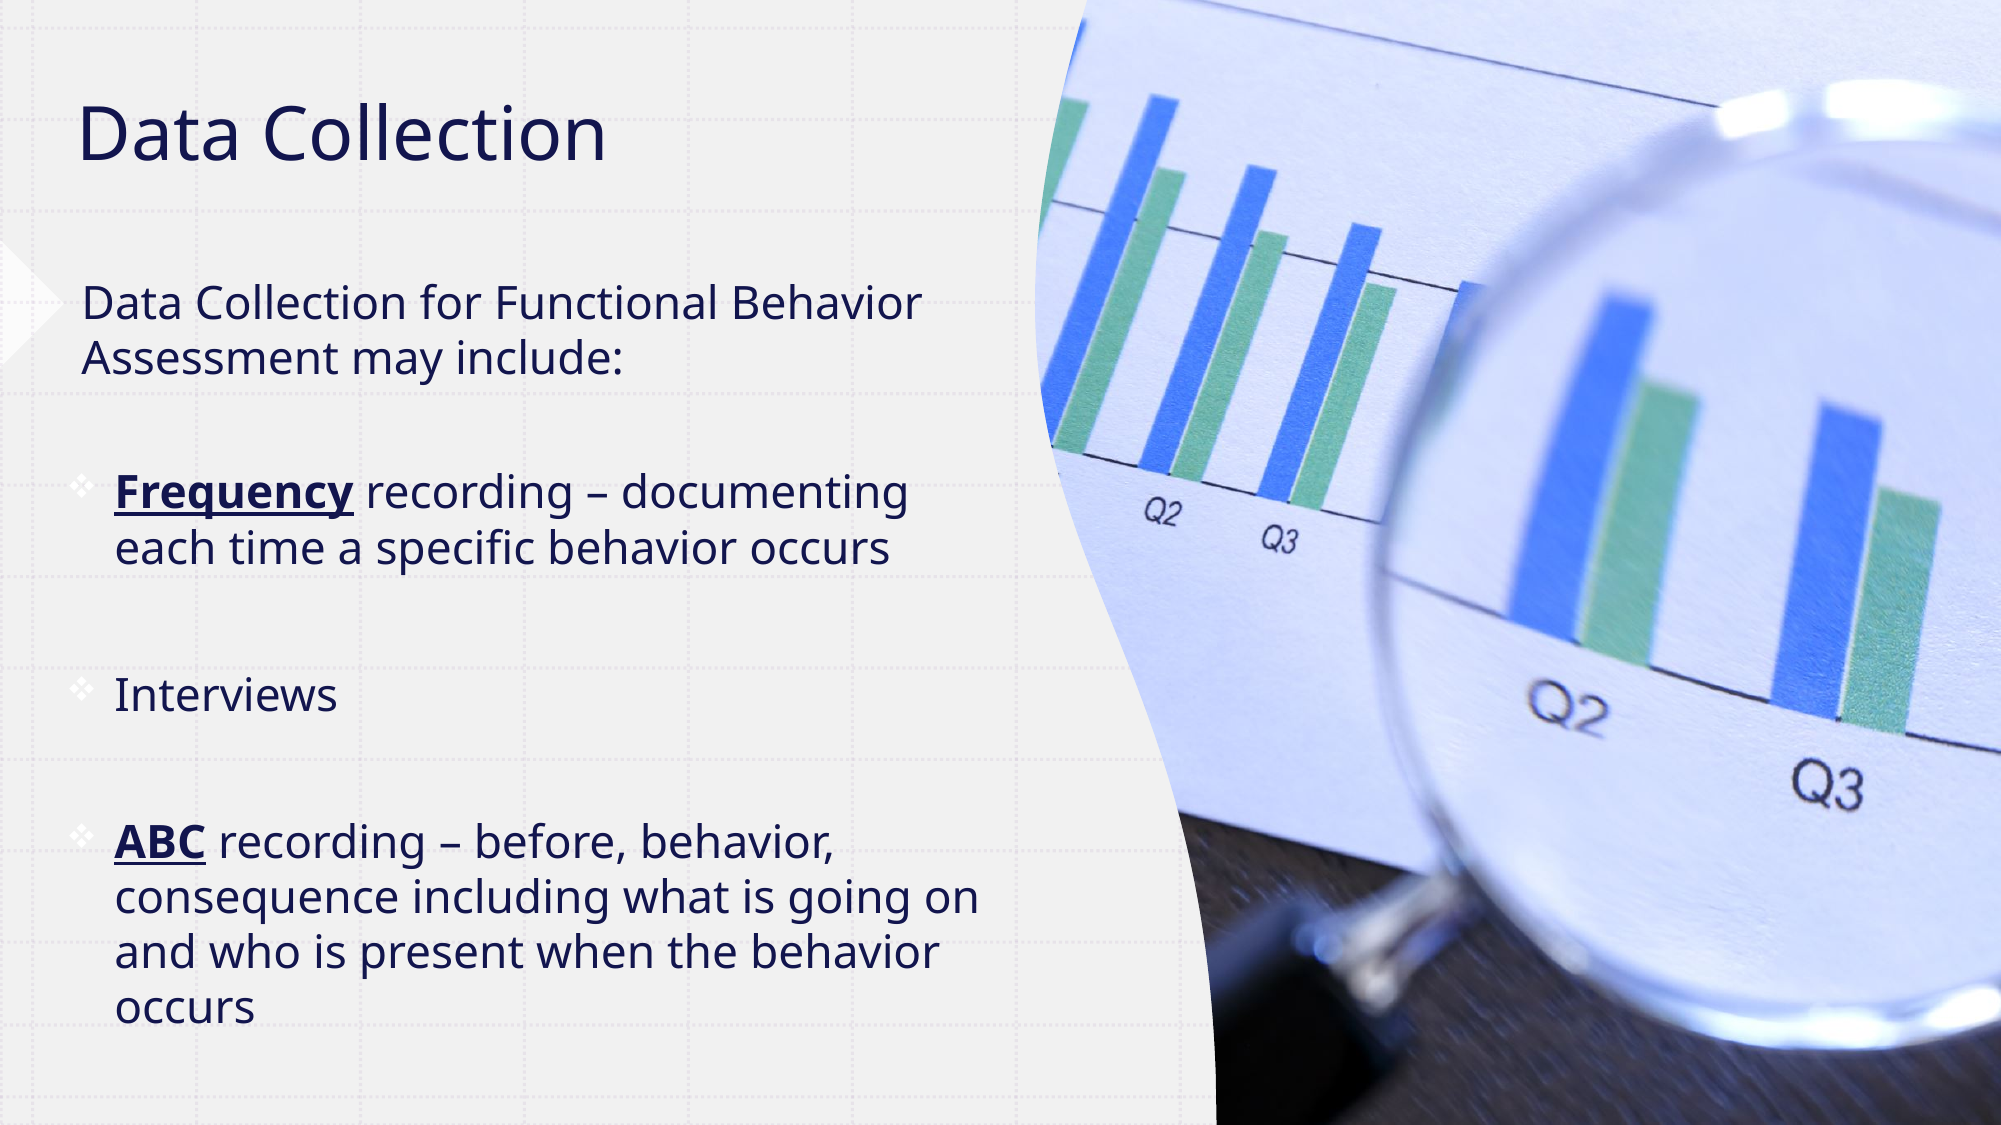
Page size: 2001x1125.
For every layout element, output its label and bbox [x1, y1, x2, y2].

picture [1034, 0, 2001, 1125]
text_box [0, 0, 1034, 1125]
